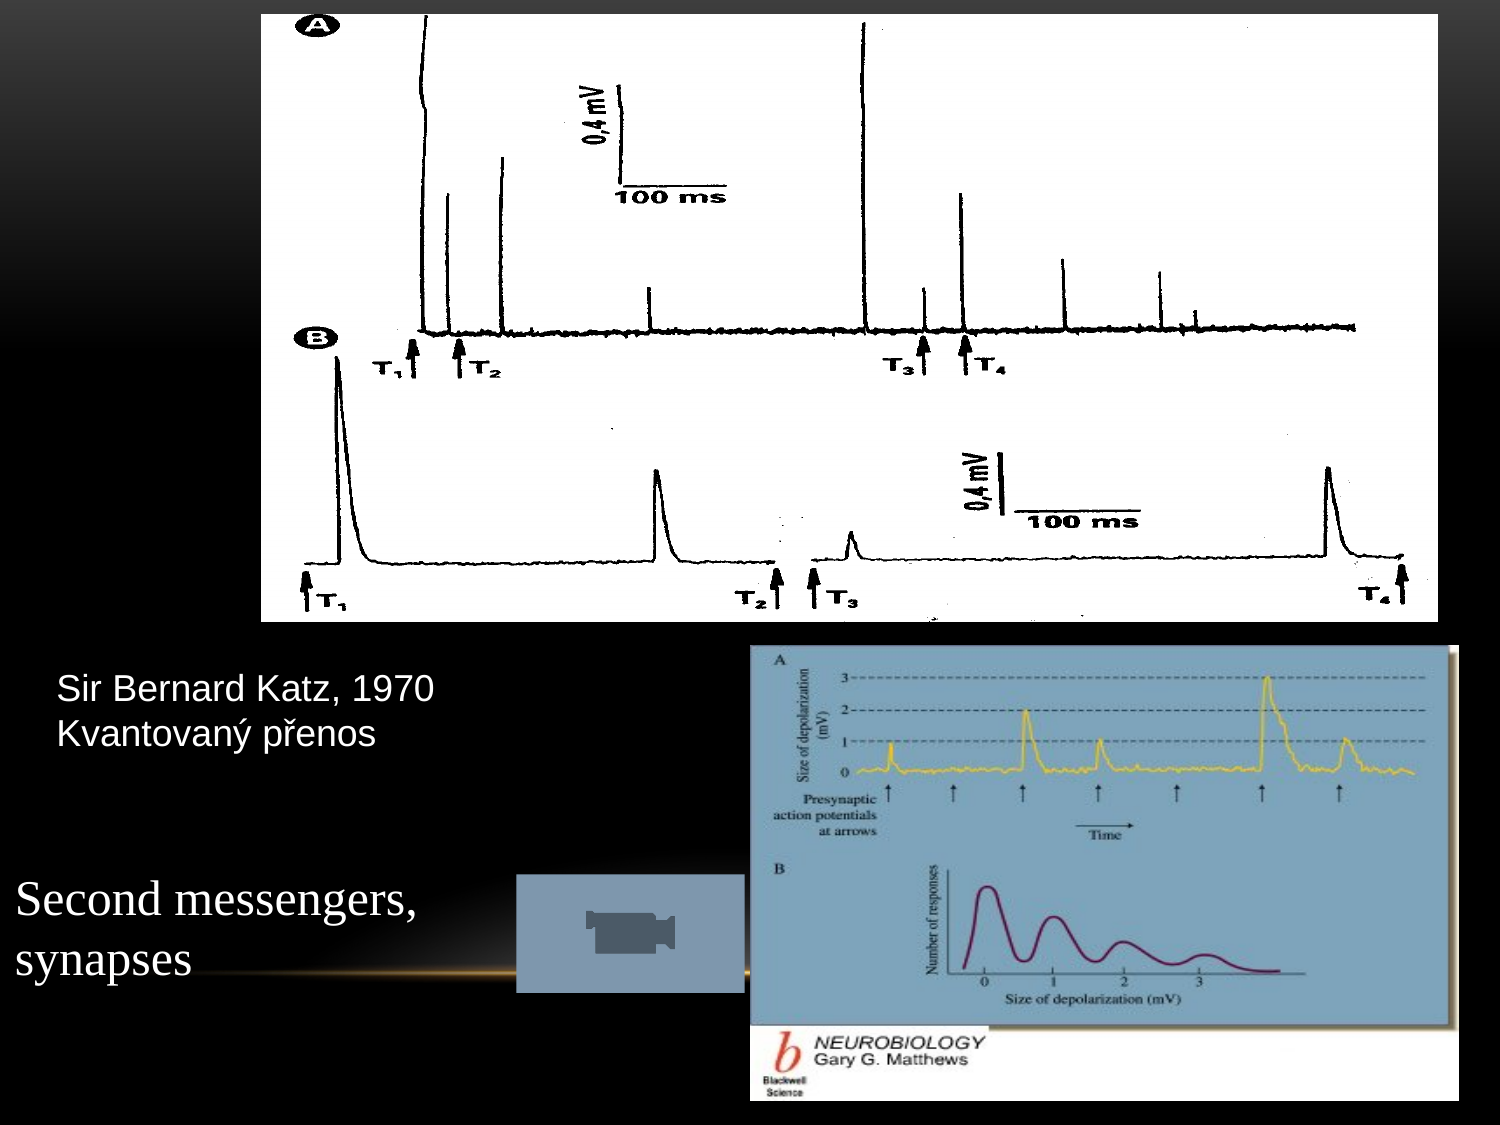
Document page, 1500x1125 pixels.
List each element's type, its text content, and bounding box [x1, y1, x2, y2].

picture [0, 0, 1500, 1125]
text_box [516, 874, 743, 993]
text_box Sir Bernard Katz, 1970 Kvantovaný přenos [41, 656, 451, 762]
text_box Second messengers, synapses [0, 857, 433, 993]
